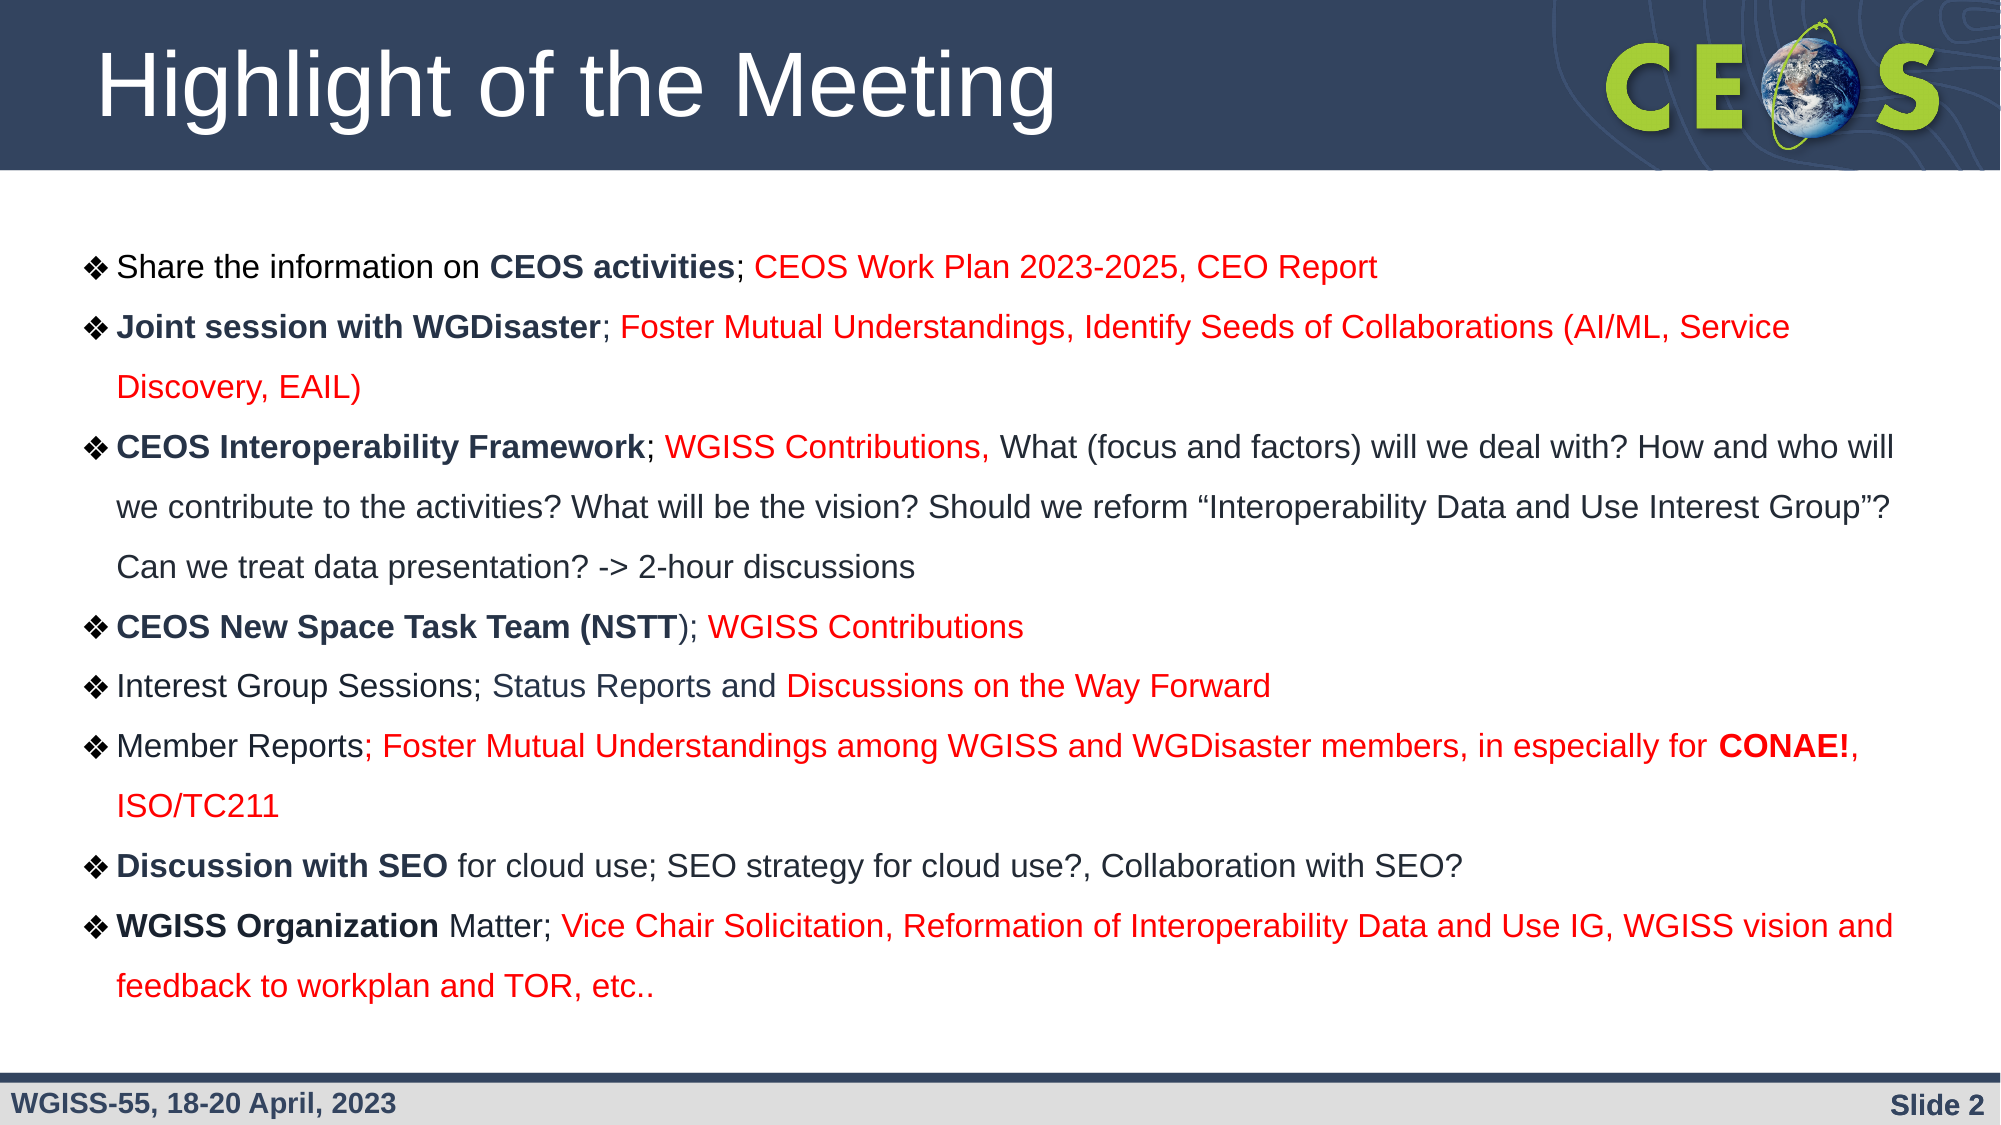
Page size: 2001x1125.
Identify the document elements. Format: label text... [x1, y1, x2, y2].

text_box Slide 2 [1683, 1078, 2000, 1125]
text_box Share the information on CEOS activities; CEOS Work Plan 2023-2025, CEO Report Joint session with WGDisaster; Foster Mutual Understandings, Identify Seeds of Collaborations (AI/ML, Service Discovery, EAIL) CEOS Interoperability Framework; WGISS Contributions, What (focus and factors) will we deal with? How and who will we contribute to the activities? What will be the vision? Should we reform “Interoperability Data and Use Interest Group”? Can we treat data presentation? -> 2-hour discussions CEOS New Space Task Team (NSTT); WGISS Contributions Interest Group Sessions; Status Reports and Discussions on the Way Forward Member Reports; Foster Mutual Understandings among WGISS and WGDisaster members, in especially for CONAE!, ISO/TC211 Discussion with SEO for cloud use; SEO strategy for cloud use?, Collaboration with SEO? WGISS Organization Matter; Vice Chair Solicitation, Reformation of Interoperability Data and Use IG, WGISS vision and feedback to workplan and TOR, etc.. [66, 218, 1934, 1012]
picture [1606, 18, 1939, 150]
text_box Highlight of the Meeting [80, 16, 1460, 142]
